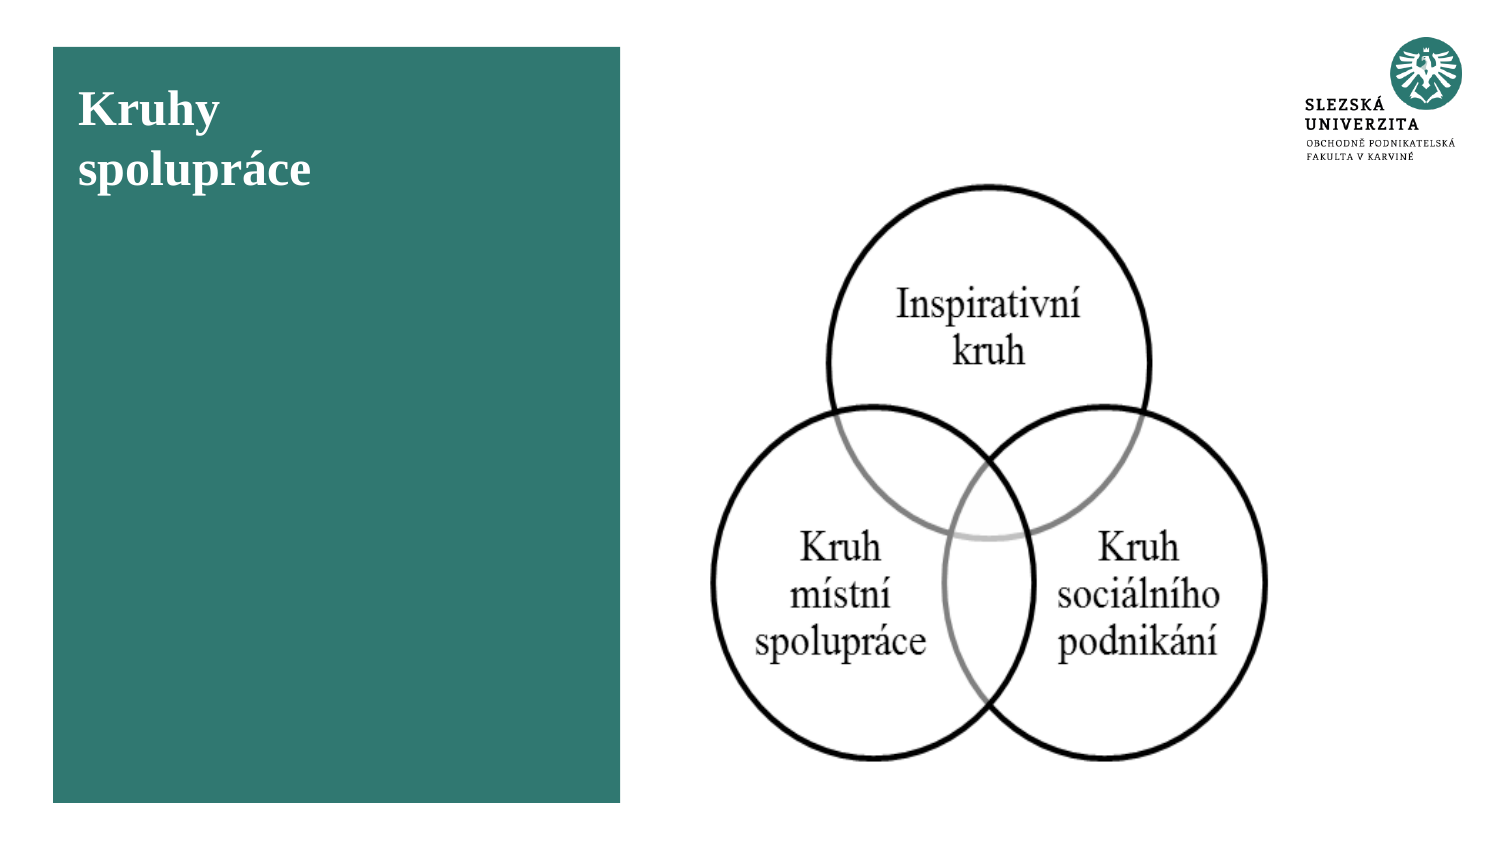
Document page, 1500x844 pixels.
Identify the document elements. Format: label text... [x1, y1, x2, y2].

picture [1304, 36, 1463, 160]
text_box [51, 45, 622, 805]
picture [383, 179, 1500, 767]
text_box Kruhy spolupráce [63, 67, 586, 340]
